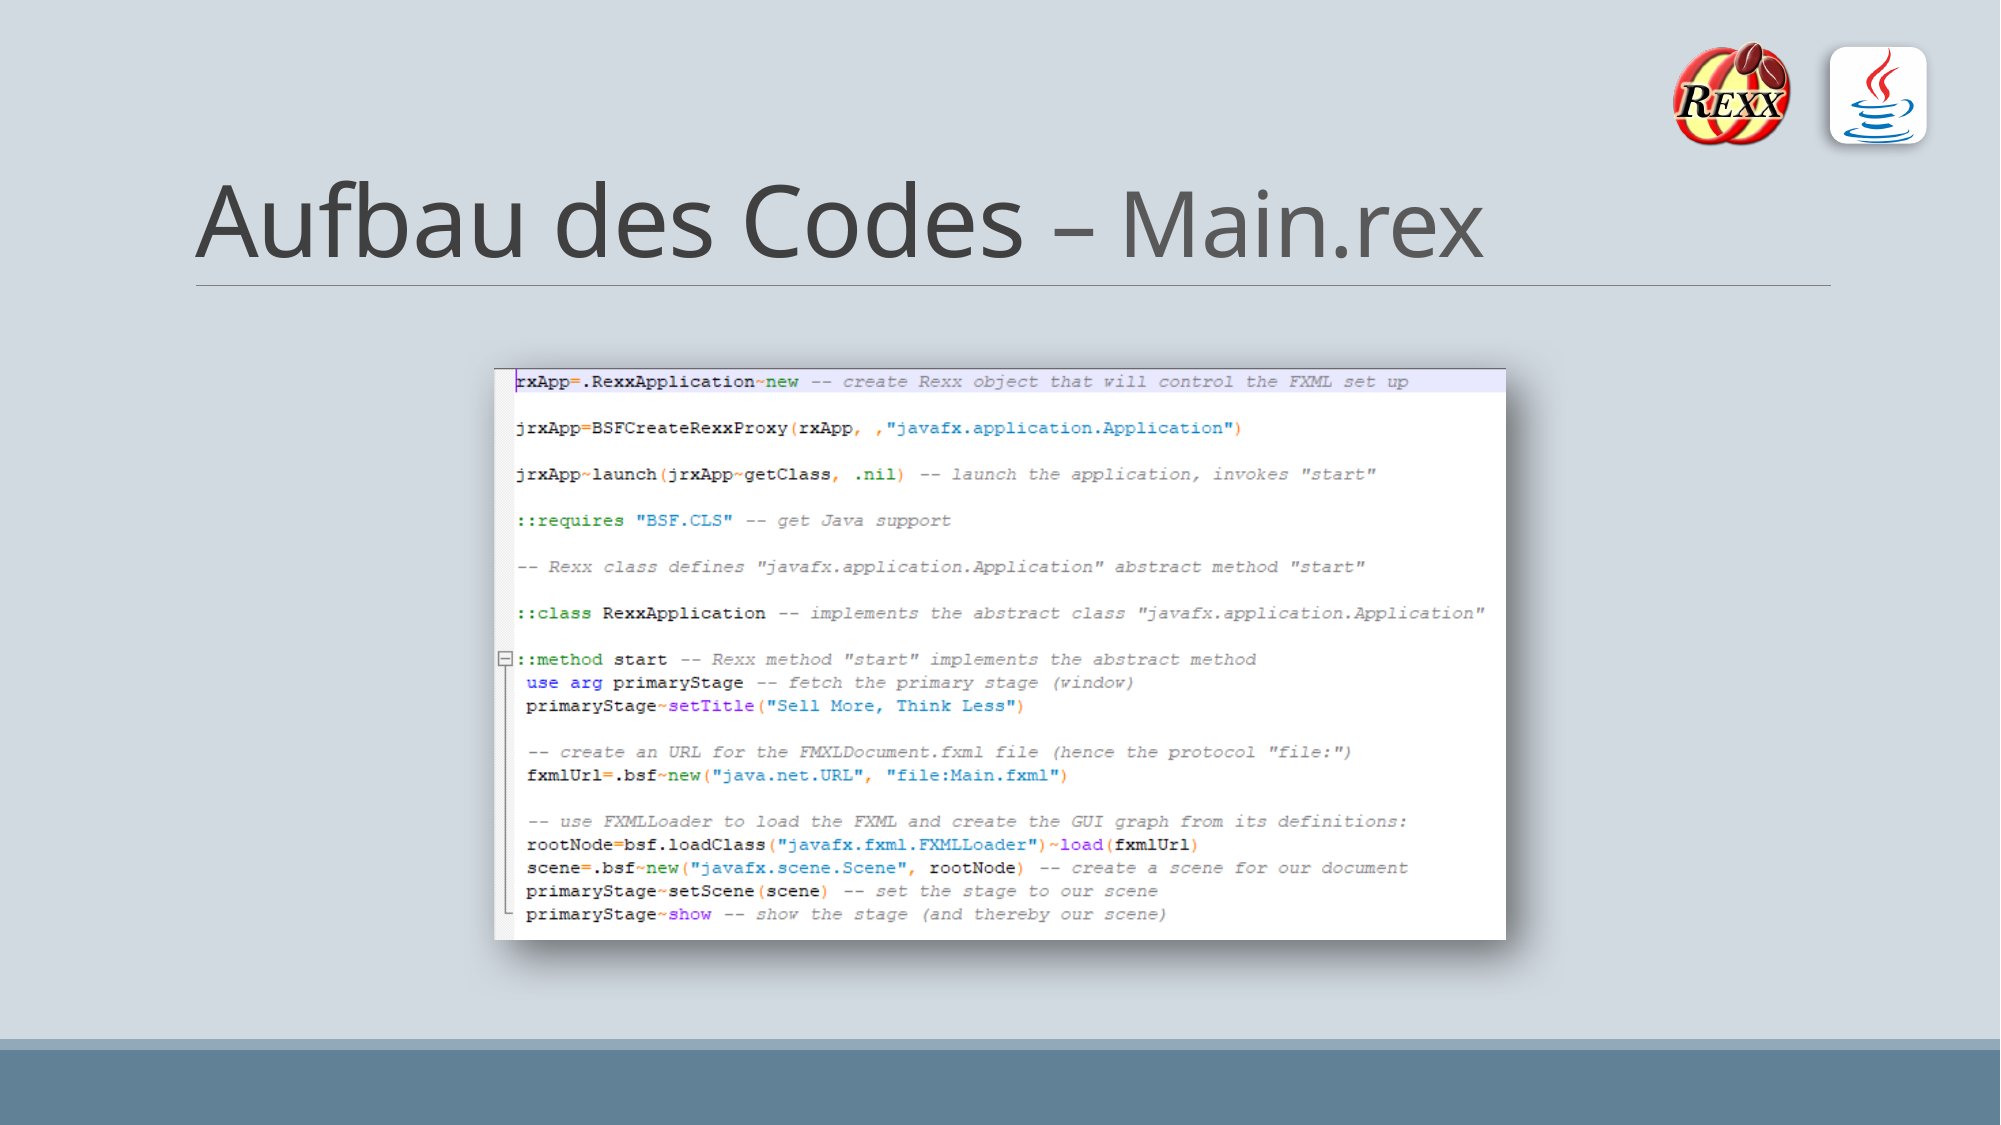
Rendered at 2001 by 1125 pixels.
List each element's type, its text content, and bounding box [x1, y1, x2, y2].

picture [1671, 36, 1792, 156]
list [494, 368, 1506, 940]
title Aufbau des Codes – Main.rex [180, 47, 1830, 285]
picture [1829, 46, 1928, 145]
